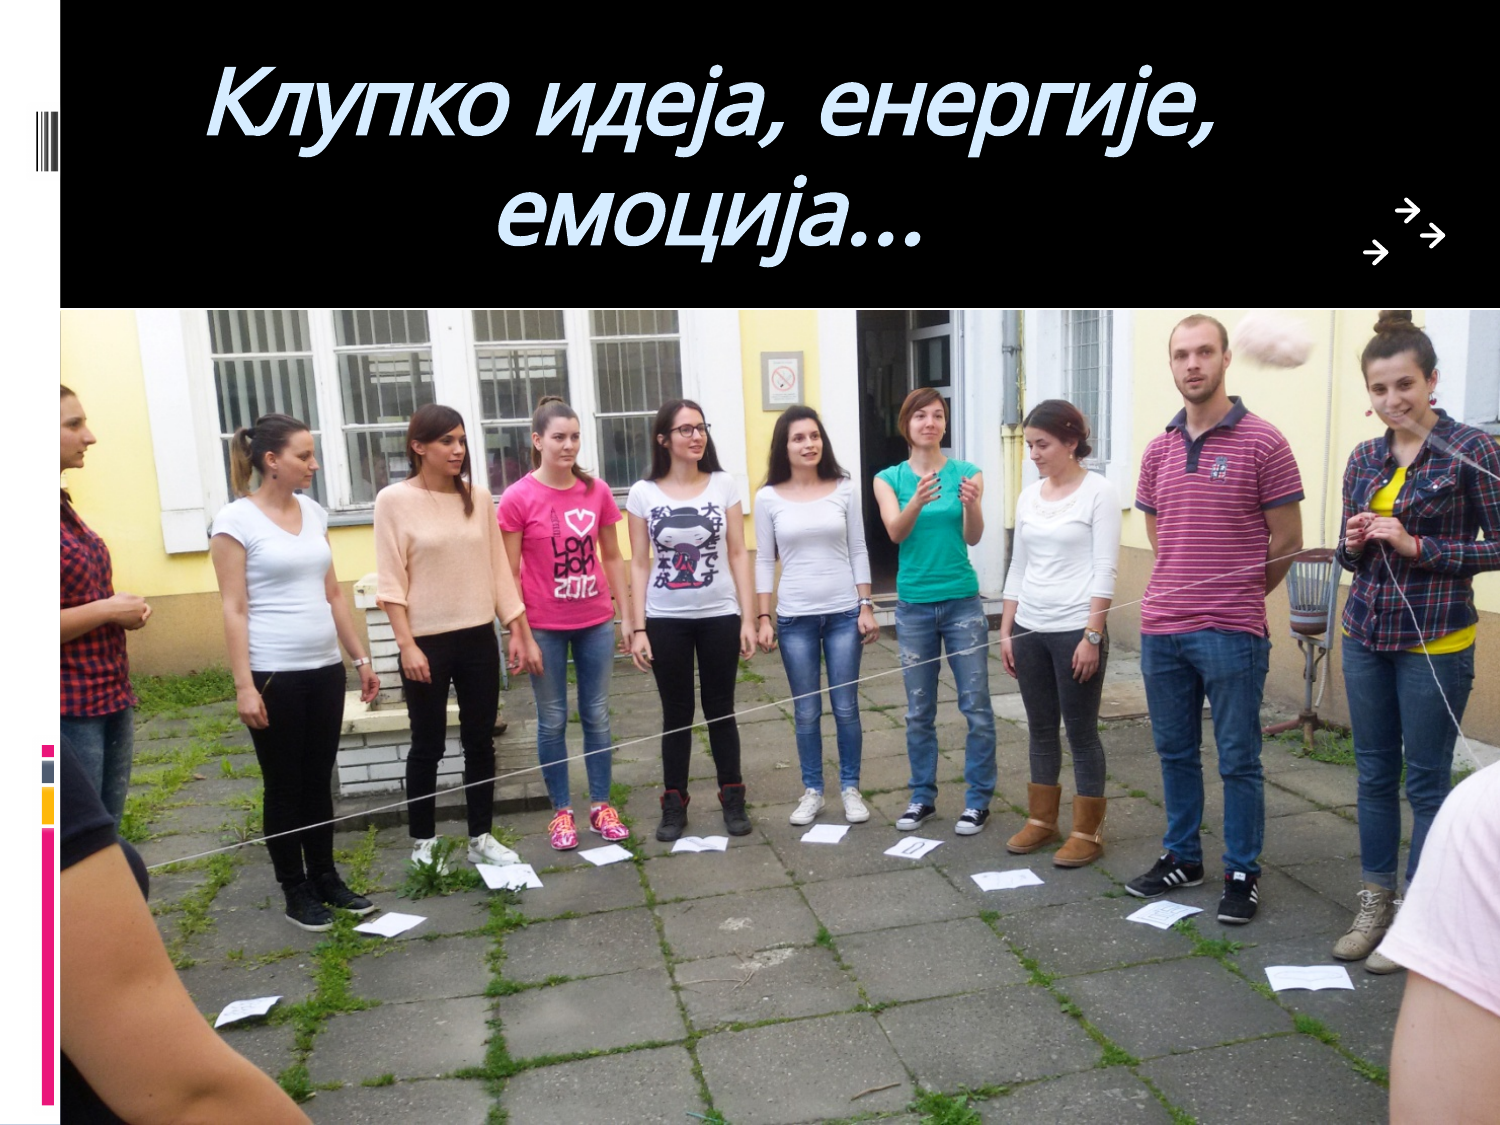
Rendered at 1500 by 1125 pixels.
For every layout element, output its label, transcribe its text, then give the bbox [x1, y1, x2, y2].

picture [59, 310, 1500, 1125]
title Клупко идеја, енергије, емоција... [150, 58, 1266, 270]
